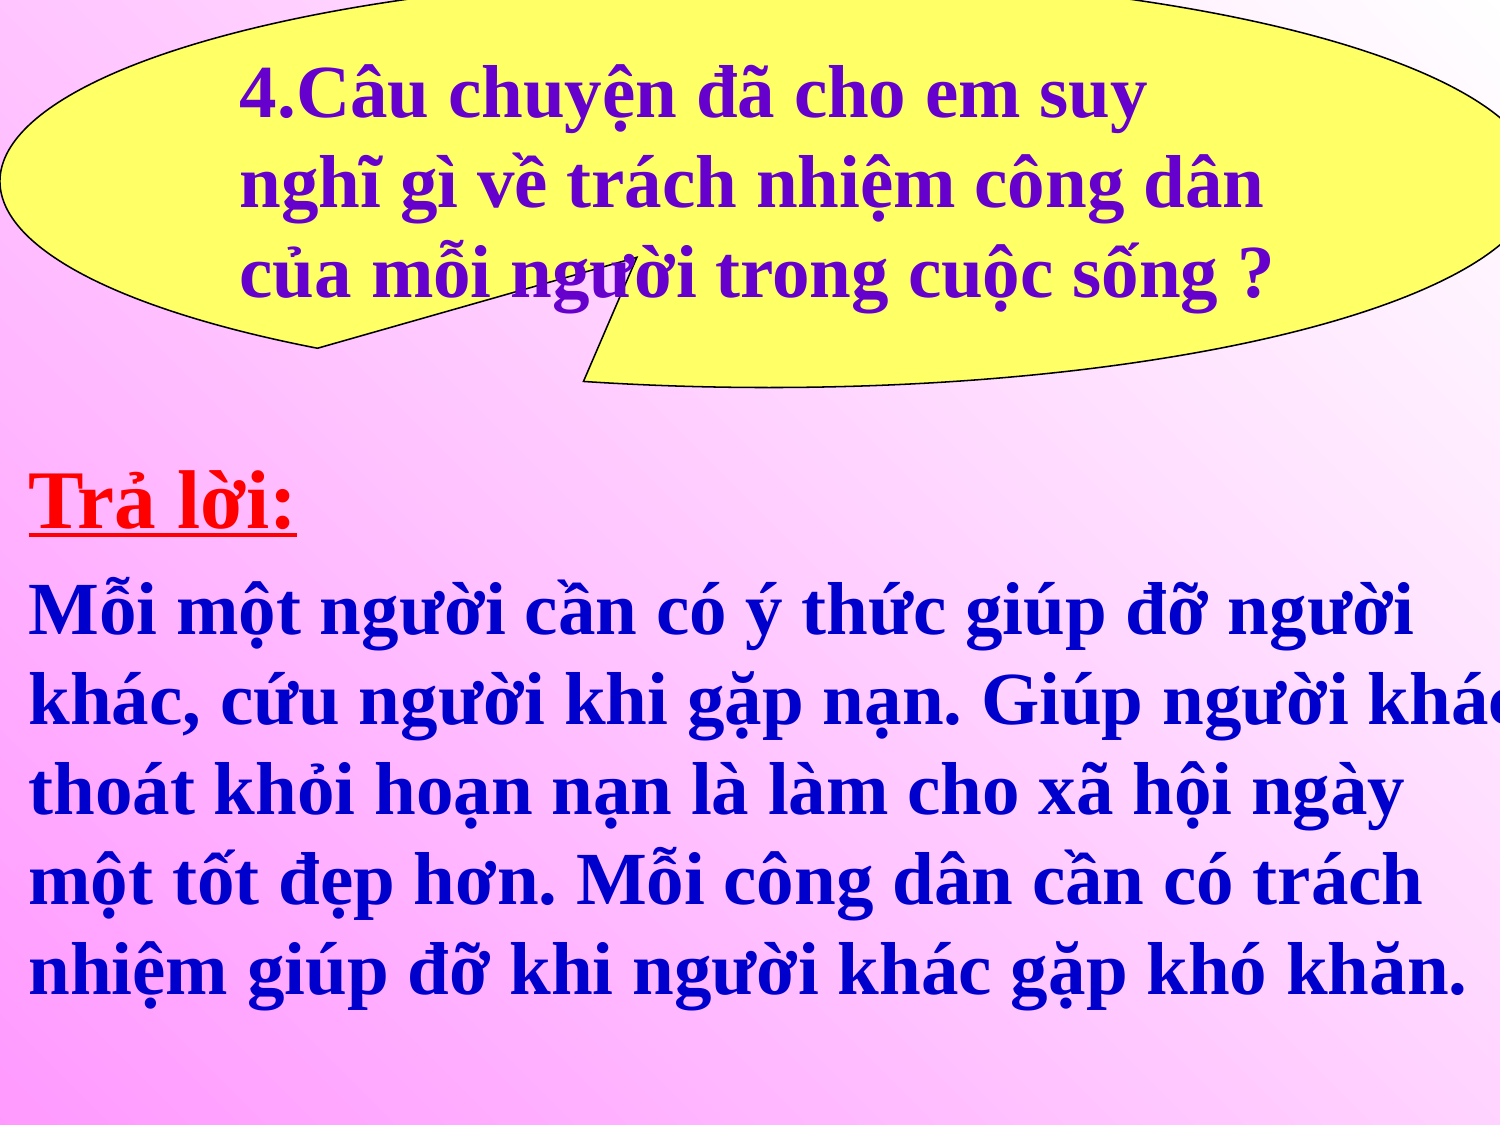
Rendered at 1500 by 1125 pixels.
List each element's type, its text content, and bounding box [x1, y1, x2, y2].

text_box 4.Câu chuyện đã cho em suy nghĩ gì về trách nhiệm công dân của mỗi người trong cuộc sống ? [0, 0, 1500, 388]
text_box Trả lời: Mỗi một người cần có ý thức giúp đỡ người khác, cứu người khi gặp nạn. Giúp người khác thoát khỏi hoạn nạn là làm cho xã hội ngày một tốt đẹp hơn. Mỗi công dân cần có trách nhiệm giúp đỡ khi người khác gặp khó khăn. [13, 437, 1500, 1018]
